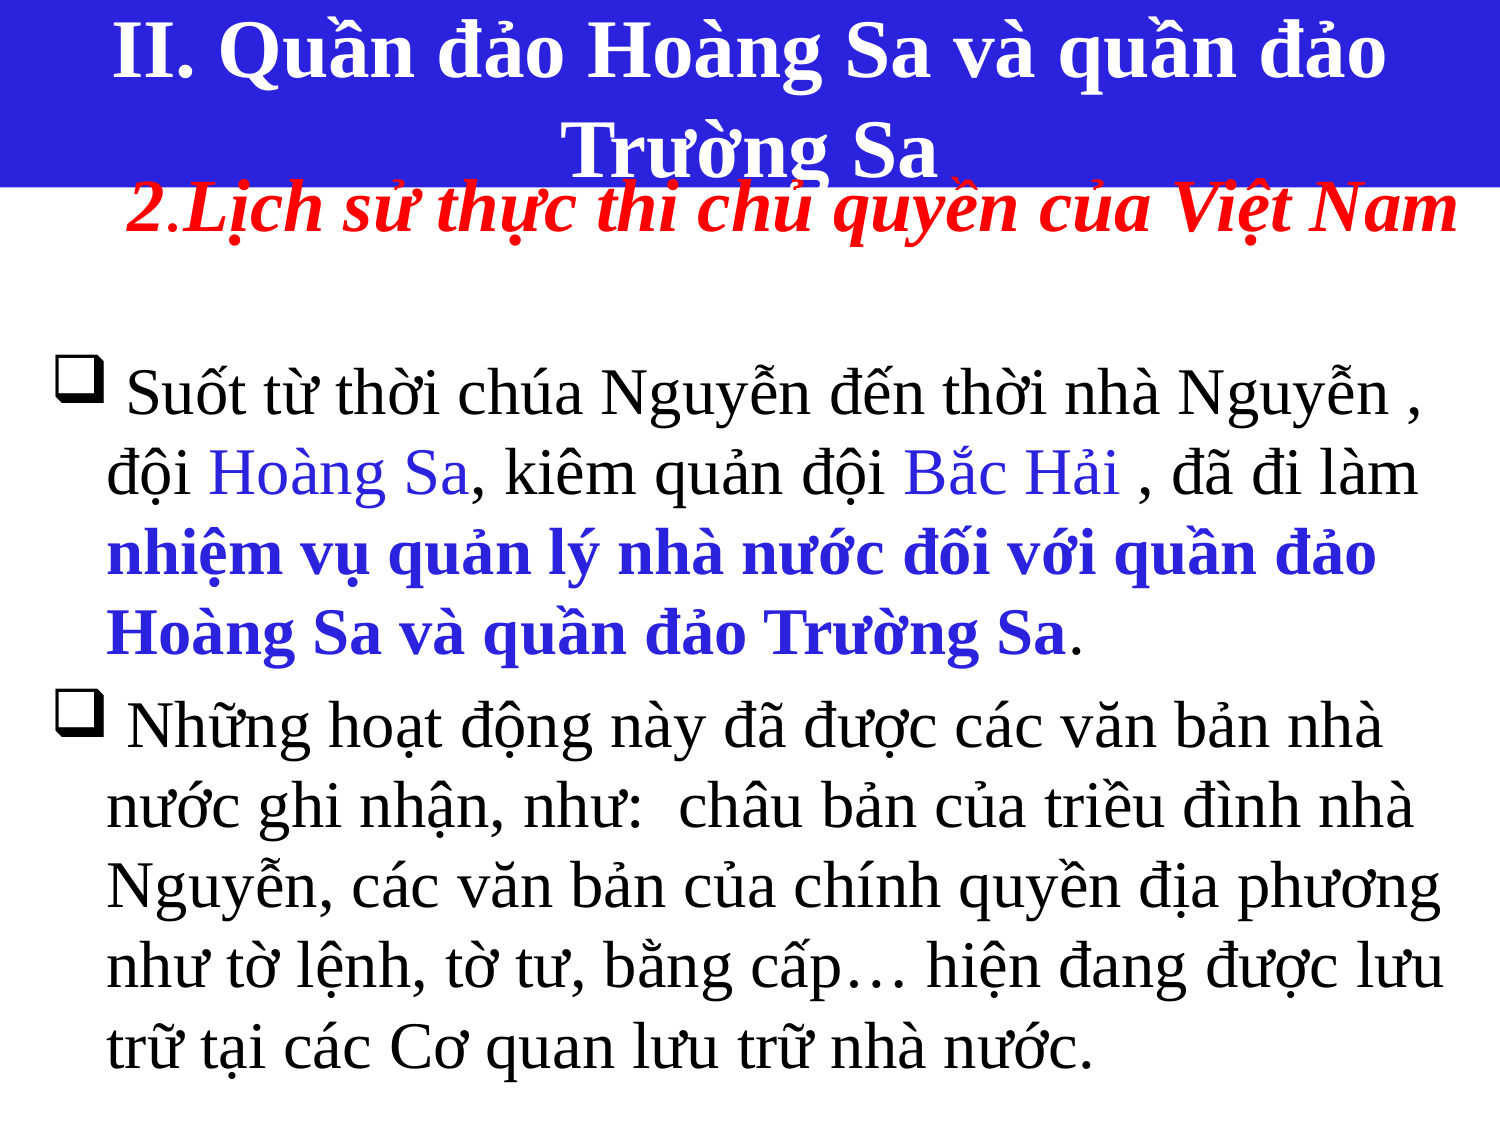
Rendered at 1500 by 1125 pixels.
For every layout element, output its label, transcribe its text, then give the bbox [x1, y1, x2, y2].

title 2.Lịch sử thực thi chủ quyền của Việt Nam [0, 187, 1500, 305]
list Suốt từ thời chúa Nguyễn đến thời nhà Nguyễn , đội Hoàng Sa, kiêm quản đội Bắc Hải , đã đi làm nhiệm vụ quản lý nhà nước đối với quần đảo Hoàng Sa và quần đảo Trường Sa. Những hoạt động này đã được các văn bản nhà nước ghi nhận, như: châu bản của triều đình nhà Nguyễn, các văn bản của chính quyền địa phương như tờ lệnh, tờ tư, bằng cấp… hiện đang được lưu trữ tại các Cơ quan lưu trữ nhà nước. [35, 339, 1465, 1125]
text_box II. Quần đảo Hoàng Sa và quần đảo Trường Sa [0, 0, 1500, 187]
